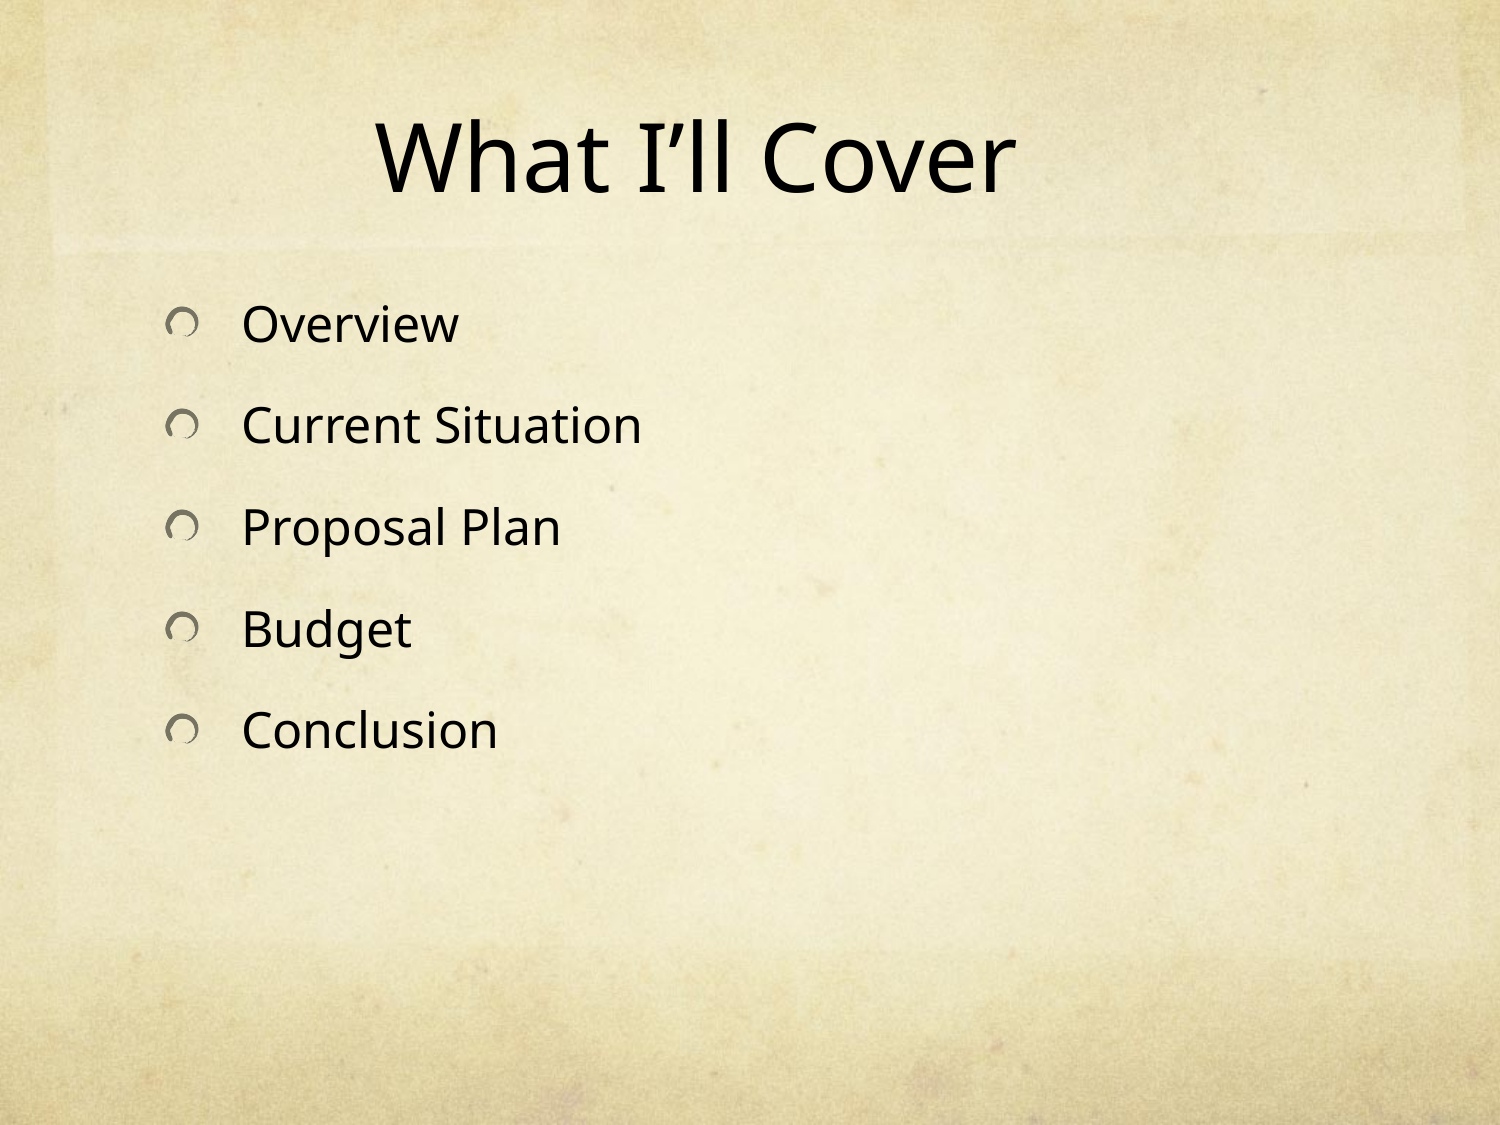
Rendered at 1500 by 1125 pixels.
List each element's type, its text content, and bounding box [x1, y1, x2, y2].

list Overview Current Situation Proposal Plan Budget Conclusion [150, 284, 1350, 950]
title What I’ll Cover [150, 82, 1350, 225]
picture [0, 0, 1500, 1125]
